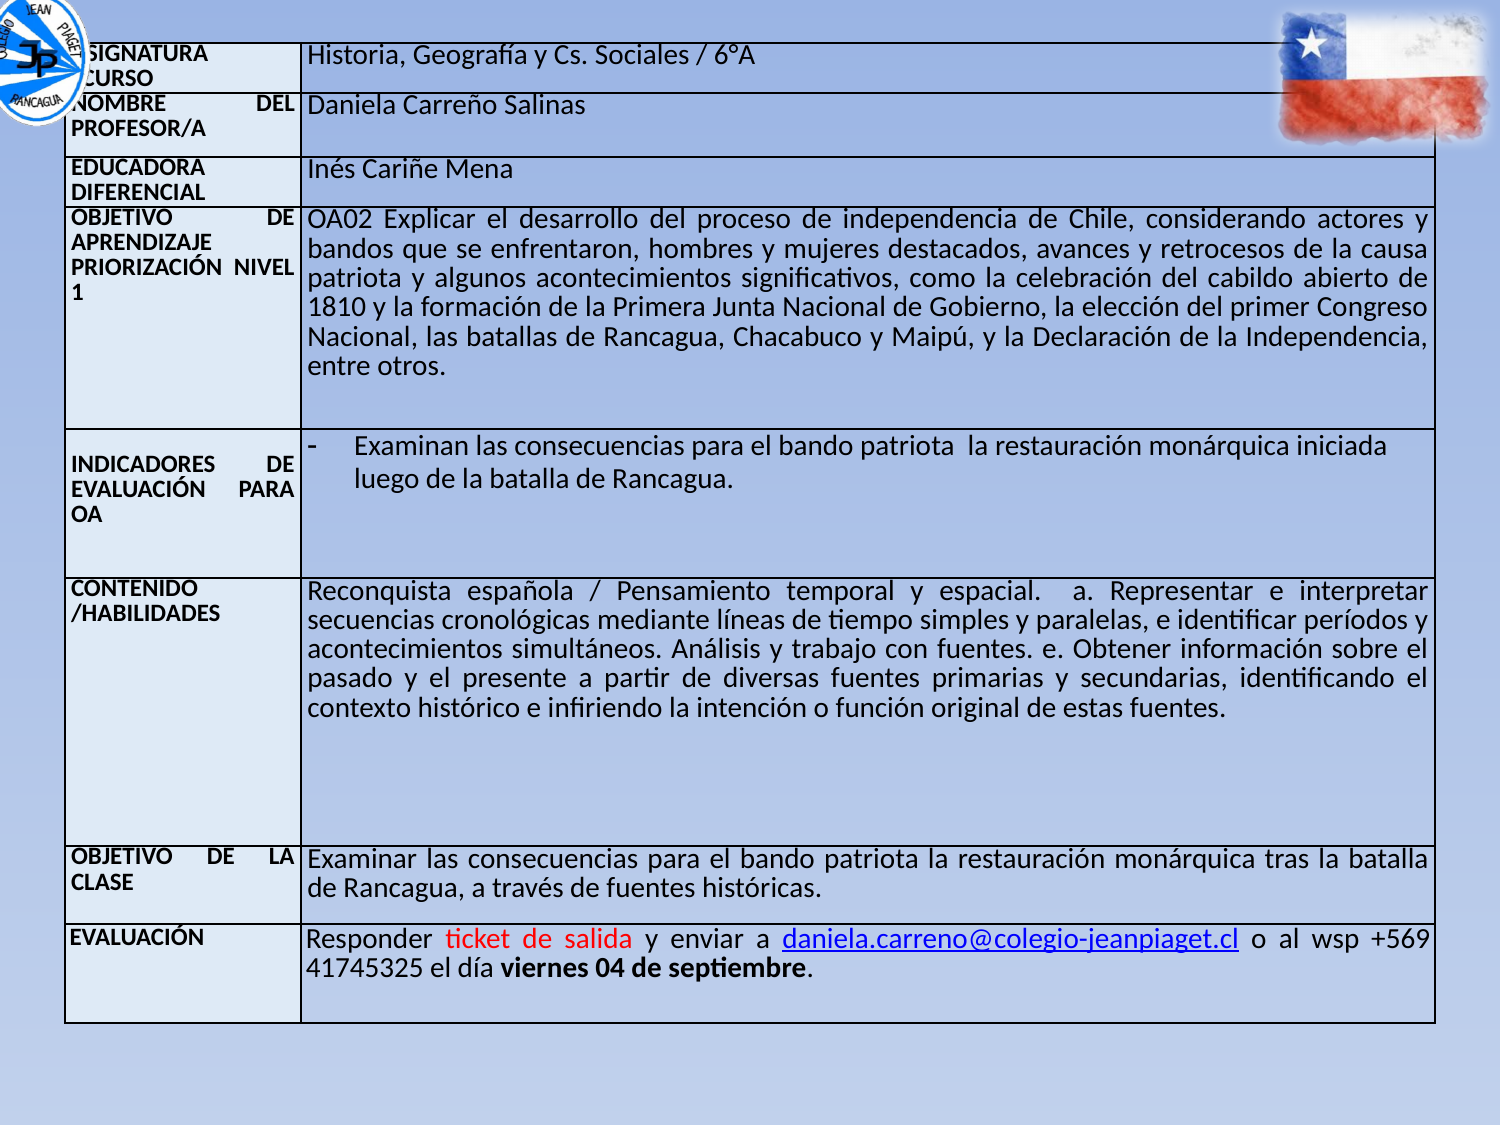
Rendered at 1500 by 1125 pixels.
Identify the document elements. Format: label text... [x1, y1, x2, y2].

table_cell Responder ticket de salida y enviar a daniela.carreno@colegio-jeanpiaget.cl o al wsp +569 41745325 el día viernes 04 de septiembre. [302, 925, 1434, 1022]
table_cell INDICADORES DE EVALUACIÓN PARA OA [66, 430, 300, 577]
table_cell EDUCADORA DIFERENCIAL [66, 158, 300, 206]
table_cell EVALUACIÓN [66, 925, 300, 1022]
table_cell Inés Cariñe Mena [302, 158, 1434, 206]
table_cell Examinar las consecuencias para el bando patriota la restauración monárquica tras la batalla de Rancagua, a través de fuentes históricas. [302, 847, 1434, 923]
picture [1265, 0, 1500, 155]
table_header Historia, Geografía y Cs. Sociales / 6°A [302, 44, 1260, 92]
picture [0, 0, 121, 128]
table_cell NOMBRE DEL PROFESOR/A [66, 94, 300, 156]
table_cell CONTENIDO /HABILIDADES [66, 579, 300, 845]
table_cell Reconquista española / Pensamiento temporal y espacial. a. Representar e interpretar secuencias cronológicas mediante líneas de tiempo simples y paralelas, e identificar períodos y acontecimientos simultáneos. Análisis y trabajo con fuentes. e. Obtener información sobre el pasado y el presente a partir de diversas fuentes primarias y secundarias, identificando el contexto histórico e infiriendo la intención o función original de estas fuentes. [302, 579, 1434, 845]
table_header ASIGNATURA /CURSO [125, 44, 300, 92]
table_cell Daniela Carreño Salinas [302, 94, 1260, 156]
table_cell OBJETIVO DE APRENDIZAJE PRIORIZACIÓN NIVEL 1 [66, 208, 300, 428]
table_cell Examinan las consecuencias para el bando patriota la restauración monárquica iniciada luego de la batalla de Rancagua. [302, 430, 1434, 577]
table_cell OBJETIVO DE LA CLASE [66, 847, 300, 923]
table_cell OA02 Explicar el desarrollo del proceso de independencia de Chile, considerando actores y bandos que se enfrentaron, hombres y mujeres destacados, avances y retrocesos de la causa patriota y algunos acontecimientos significativos, como la celebración del cabildo abierto de 1810 y la formación de la Primera Junta Nacional de Gobierno, la elección del primer Congreso Nacional, las batallas de Rancagua, Chacabuco y Maipú, y la Declaración de la Independencia, entre otros. [302, 208, 1434, 428]
